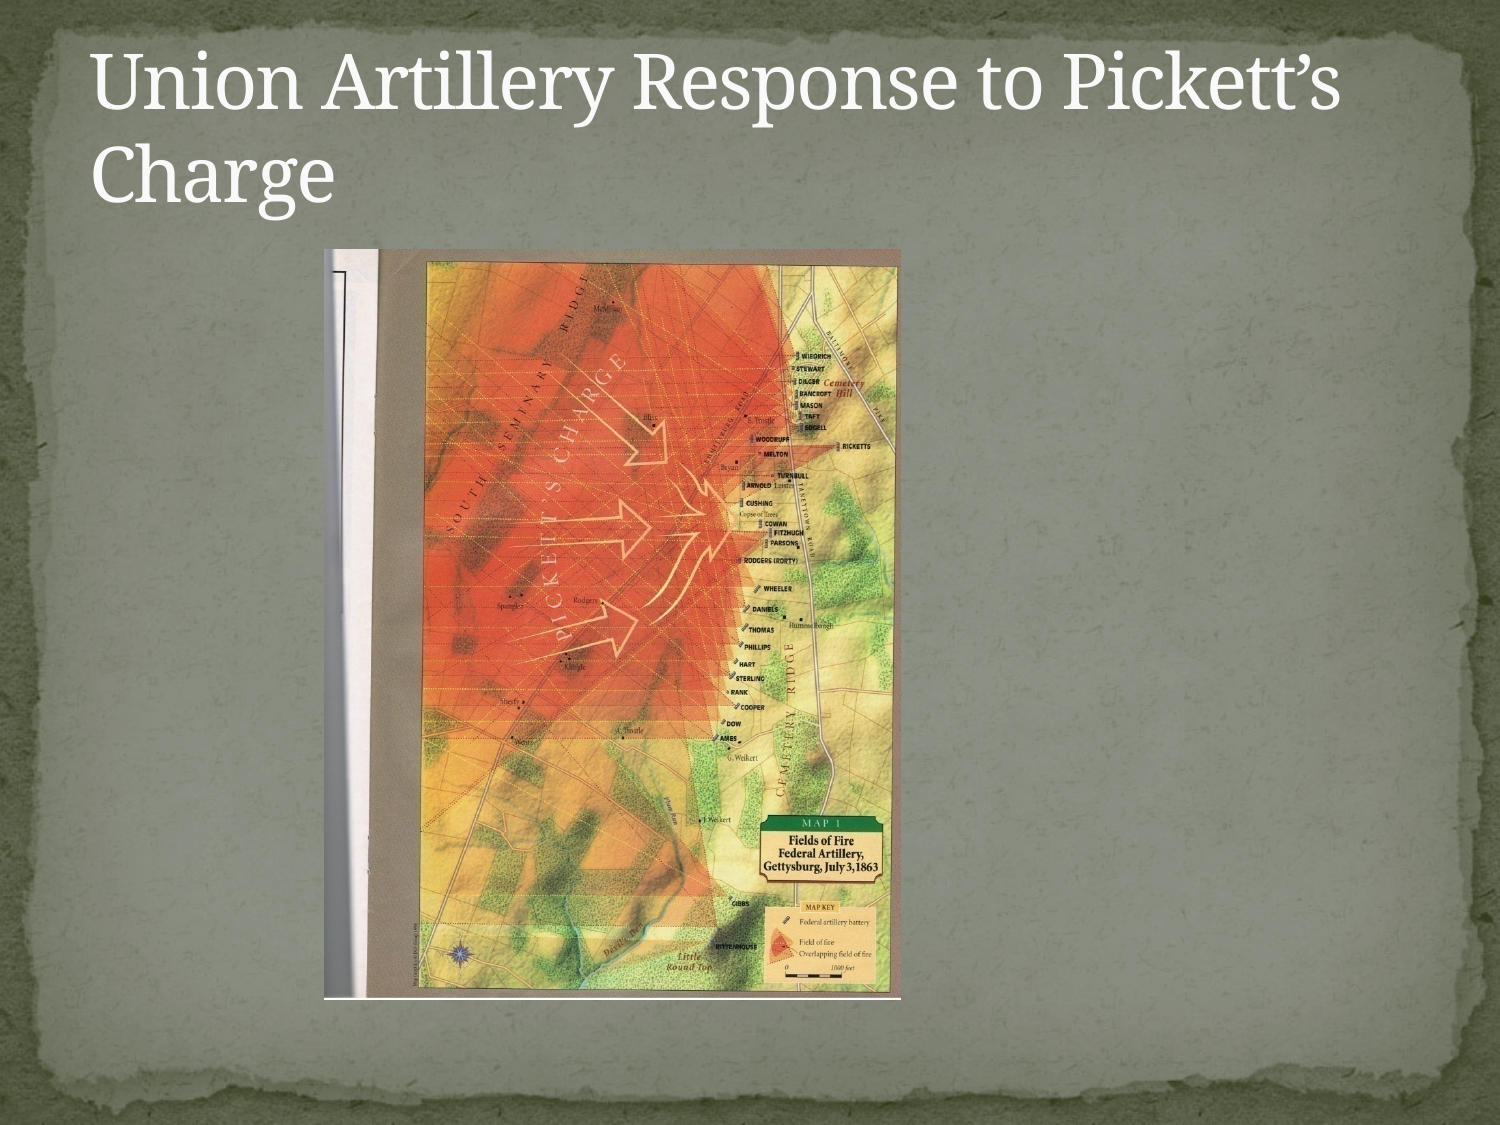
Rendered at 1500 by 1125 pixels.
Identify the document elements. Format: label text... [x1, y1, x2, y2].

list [327, 252, 901, 998]
title Union Artillery Response to Pickett’s Charge [74, 24, 1425, 225]
